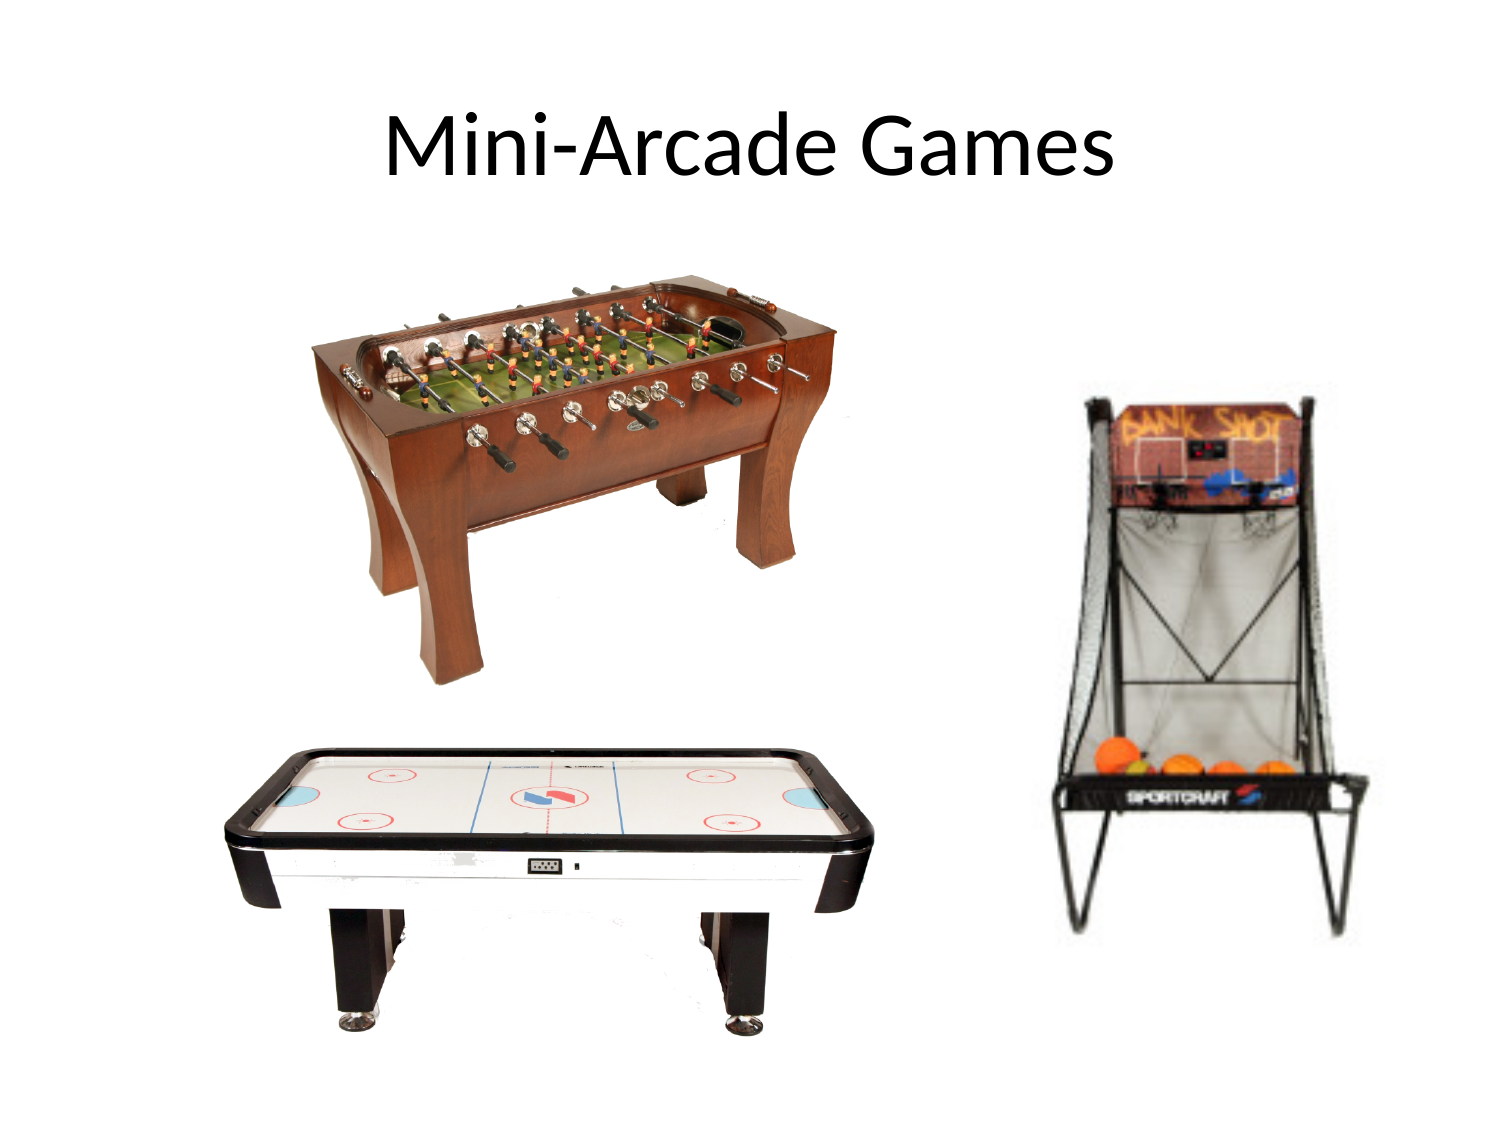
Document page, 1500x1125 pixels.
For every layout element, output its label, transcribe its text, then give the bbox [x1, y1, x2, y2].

title Mini-Arcade Games [75, 45, 1425, 233]
picture [274, 249, 851, 693]
picture [199, 724, 906, 1051]
picture [962, 312, 1444, 1047]
